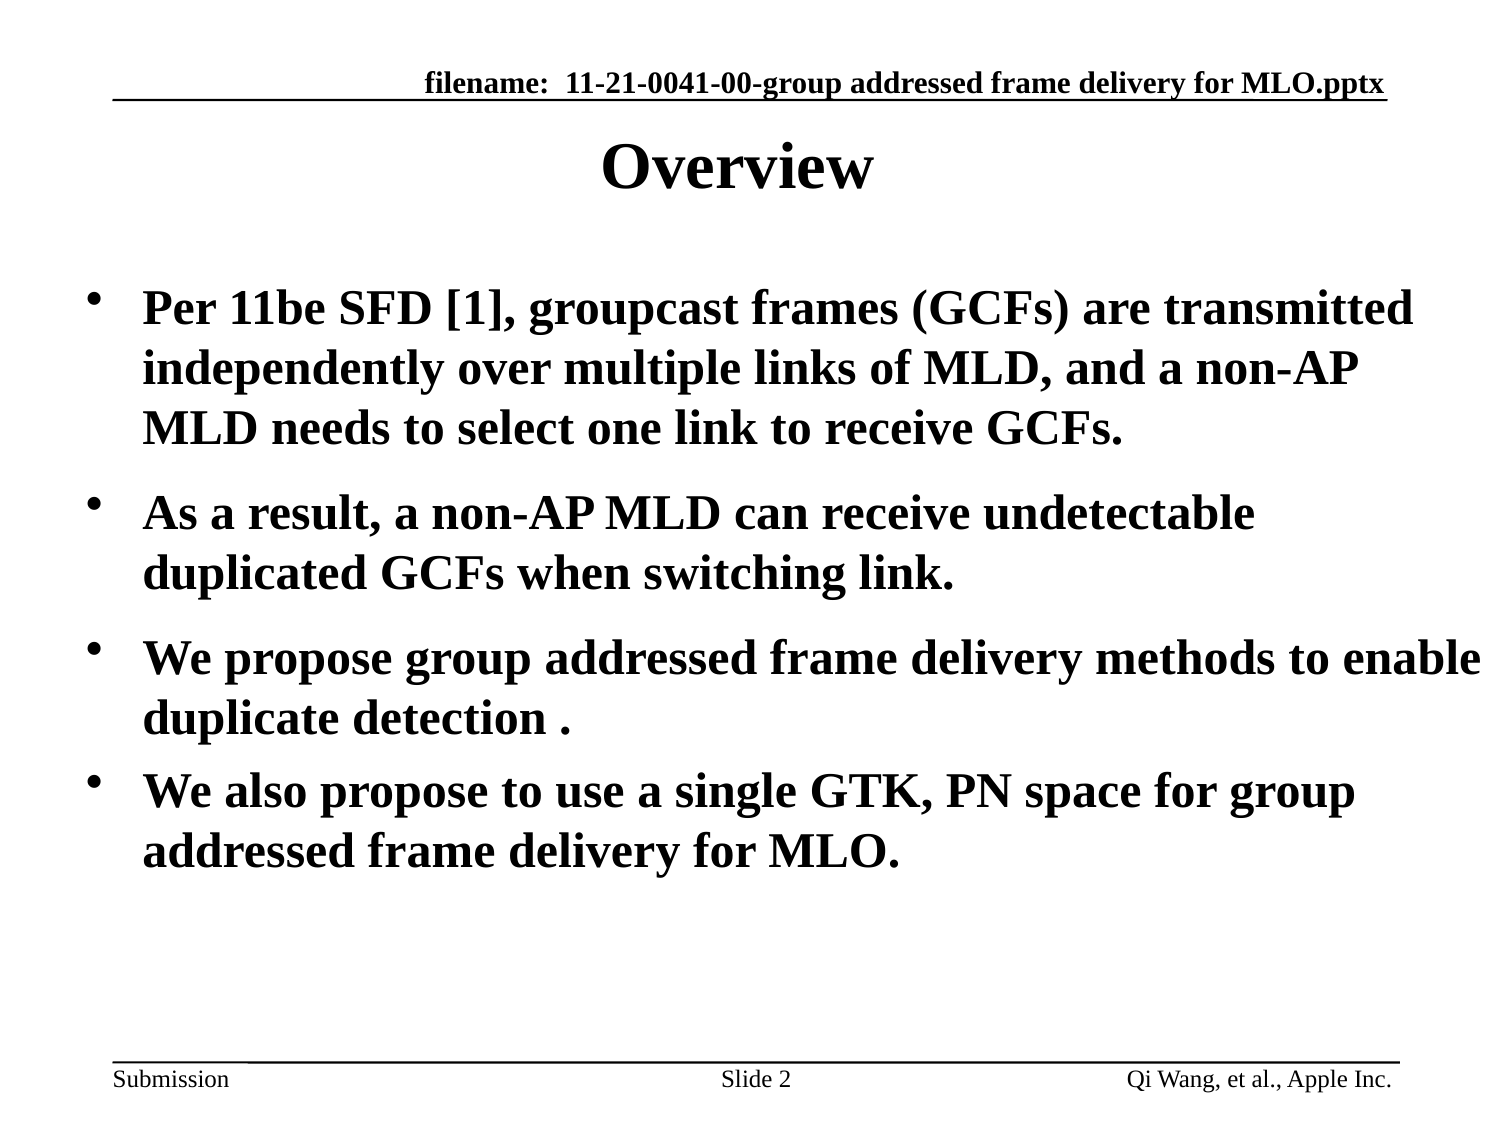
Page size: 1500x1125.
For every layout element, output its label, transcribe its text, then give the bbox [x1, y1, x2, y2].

title Overview [100, 117, 1376, 206]
slide_number Slide 2 [712, 1062, 800, 1093]
footer Qi Wang, et al., Apple Inc. [1123, 1062, 1399, 1093]
list Per 11be SFD [1], groupcast frames (GCFs) are transmitted independently over multiple links of MLD, and a non-AP MLD needs to select one link to receive GCFs. As a result, a non-AP MLD can receive undetectable duplicated GCFs when switching link. We propose group addressed frame delivery methods to enable duplicate detection . We also propose to use a single GTK, PN space for group addressed frame delivery for MLO. [70, 267, 1500, 1125]
